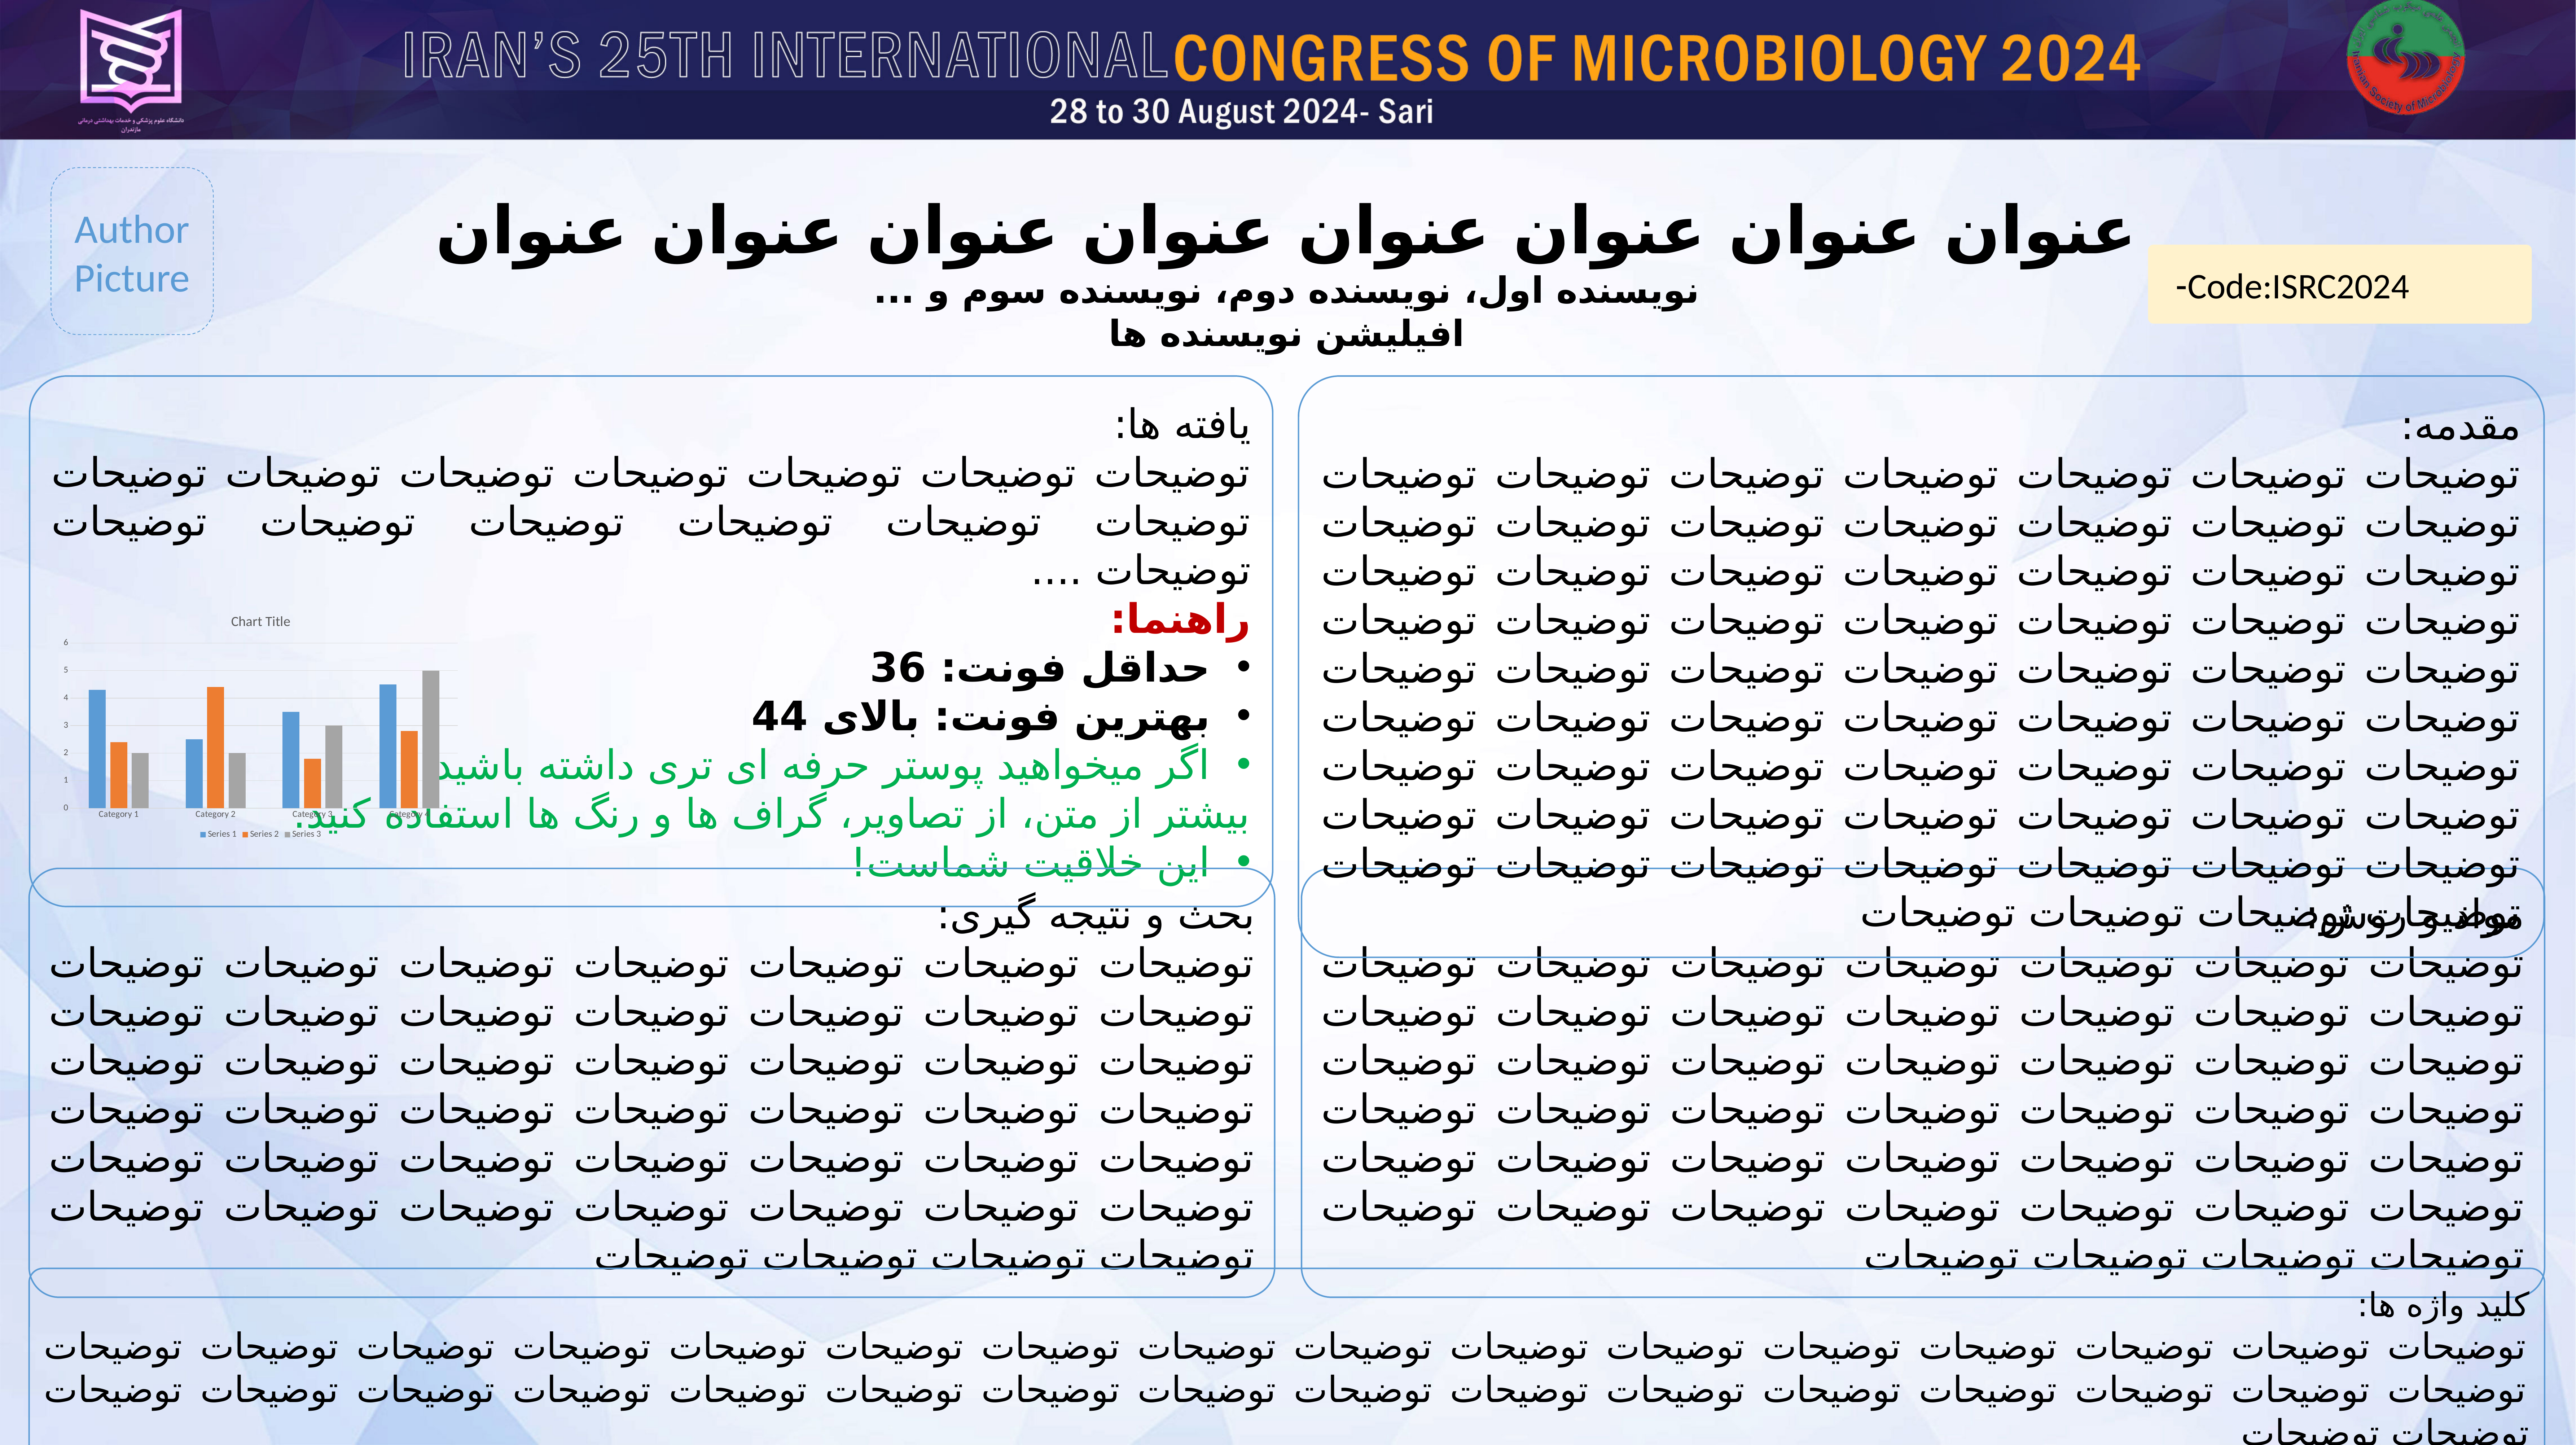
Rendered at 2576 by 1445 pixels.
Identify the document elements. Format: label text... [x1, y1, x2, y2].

text_box Author Picture [51, 167, 214, 335]
picture [1255, 381, 1319, 1268]
text_box کلید واژه ها: توضیحات توضیحات توضیحات توضیحات توضیحات توضیحات توضیحات توضیحات توضیحات توضیحات توضیحات توضیحات توضیحات توضیحات توضیحات توضیحات توضیحات توضیحات توضیحات توضیحات توضیحات توضیحات توضیحات توضیحات توضیحات توضیحات توضیحات توضیحات توضیحات توضیحات توضیحات توضیحات توضیحات توضیحات [28, 1268, 2545, 1445]
text_box یافته ها: توضیحات توضیحات توضیحات توضیحات توضیحات توضیحات توضیحات توضیحات توضیحات توضیحات توضیحات توضیحات توضیحات توضیحات .... راهنما: حداقل فونت: 36 بهترین فونت: بالای 44 اگر میخواهید پوستر حرفه ای تری داشته باشید، بیشتر از متن، از تصاویر، گراف ها و رنگ ها استفاده کنید. این خلاقیت شماست! [29, 376, 1273, 884]
text_box مقدمه: توضیحات توضیحات توضیحات توضیحات توضیحات توضیحات توضیحات توضیحات توضیحات توضیحات توضیحات توضیحات توضیحات توضیحات توضیحات توضیحات توضیحات توضیحات توضیحات توضیحات توضیحات توضیحات توضیحات توضیحات توضیحات توضیحات توضیحات توضیحات توضیحات توضیحات توضیحات توضیحات توضیحات توضیحات توضیحات توضیحات توضیحات توضیحات توضیحات توضیحات توضیحات توضیحات توضیحات توضیحات توضیحات توضیحات توضیحات توضیحات توضیحات توضیحات توضیحات توضیحات توضیحات توضیحات توضیحات توضیحات توضیحات توضیحات توضیحات توضیحات توضیحات توضیحات توضیحات توضیحات توضیحات توضیحات توضیحات [1298, 376, 2545, 958]
text_box Code:ISRC2024- [2147, 244, 2532, 324]
text_box مواد و روش: توضیحات توضیحات توضیحات توضیحات توضیحات توضیحات توضیحات توضیحات توضیحات توضیحات توضیحات توضیحات توضیحات توضیحات توضیحات توضیحات توضیحات توضیحات توضیحات توضیحات توضیحات توضیحات توضیحات توضیحات توضیحات توضیحات توضیحات توضیحات توضیحات توضیحات توضیحات توضیحات توضیحات توضیحات توضیحات توضیحات توضیحات توضیحات توضیحات توضیحات توضیحات توضیحات توضیحات توضیحات توضیحات توضیحات [1301, 894, 2545, 1276]
chart [55, 603, 466, 841]
text_box عنوان عنوان عنوان عنوان عنوان عنوان عنوان عنوان نویسنده اول، نویسنده دوم، نویسنده سوم و ... افیلیشن نویسنده ها [316, 176, 2257, 381]
picture [0, 0, 2576, 1445]
text_box بحث و نتیجه گیری: توضیحات توضیحات توضیحات توضیحات توضیحات توضیحات توضیحات توضیحات توضیحات توضیحات توضیحات توضیحات توضیحات توضیحات توضیحات توضیحات توضیحات توضیحات توضیحات توضیحات توضیحات توضیحات توضیحات توضیحات توضیحات توضیحات توضیحات توضیحات توضیحات توضیحات توضیحات توضیحات توضیحات توضیحات توضیحات توضیحات توضیحات توضیحات توضیحات توضیحات توضیحات توضیحات توضیحات توضیحات توضیحات توضیحات [28, 868, 1275, 1276]
